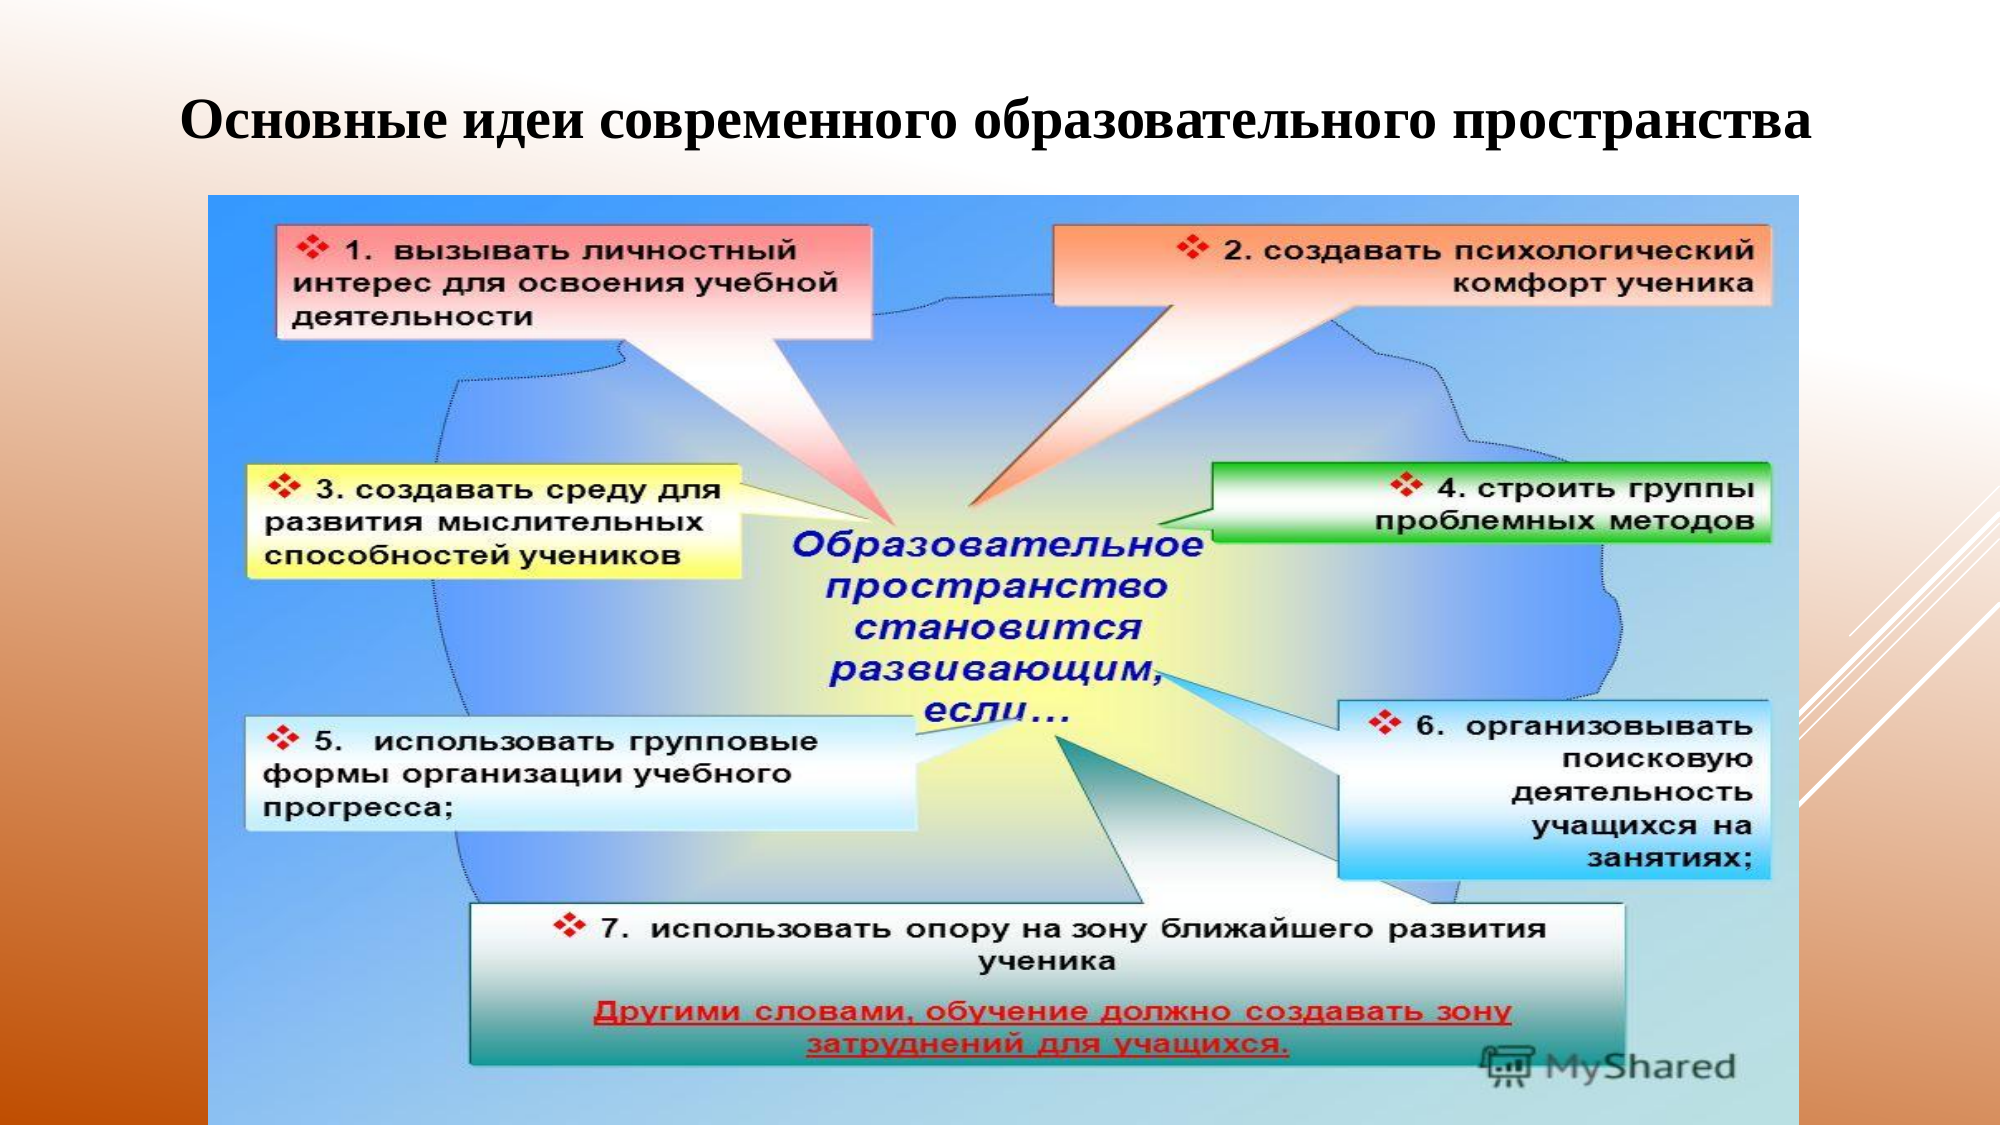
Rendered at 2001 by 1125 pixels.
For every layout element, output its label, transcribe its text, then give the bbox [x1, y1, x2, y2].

picture [208, 195, 1799, 1125]
list Основные идеи современного образовательного пространства [129, 67, 1863, 164]
